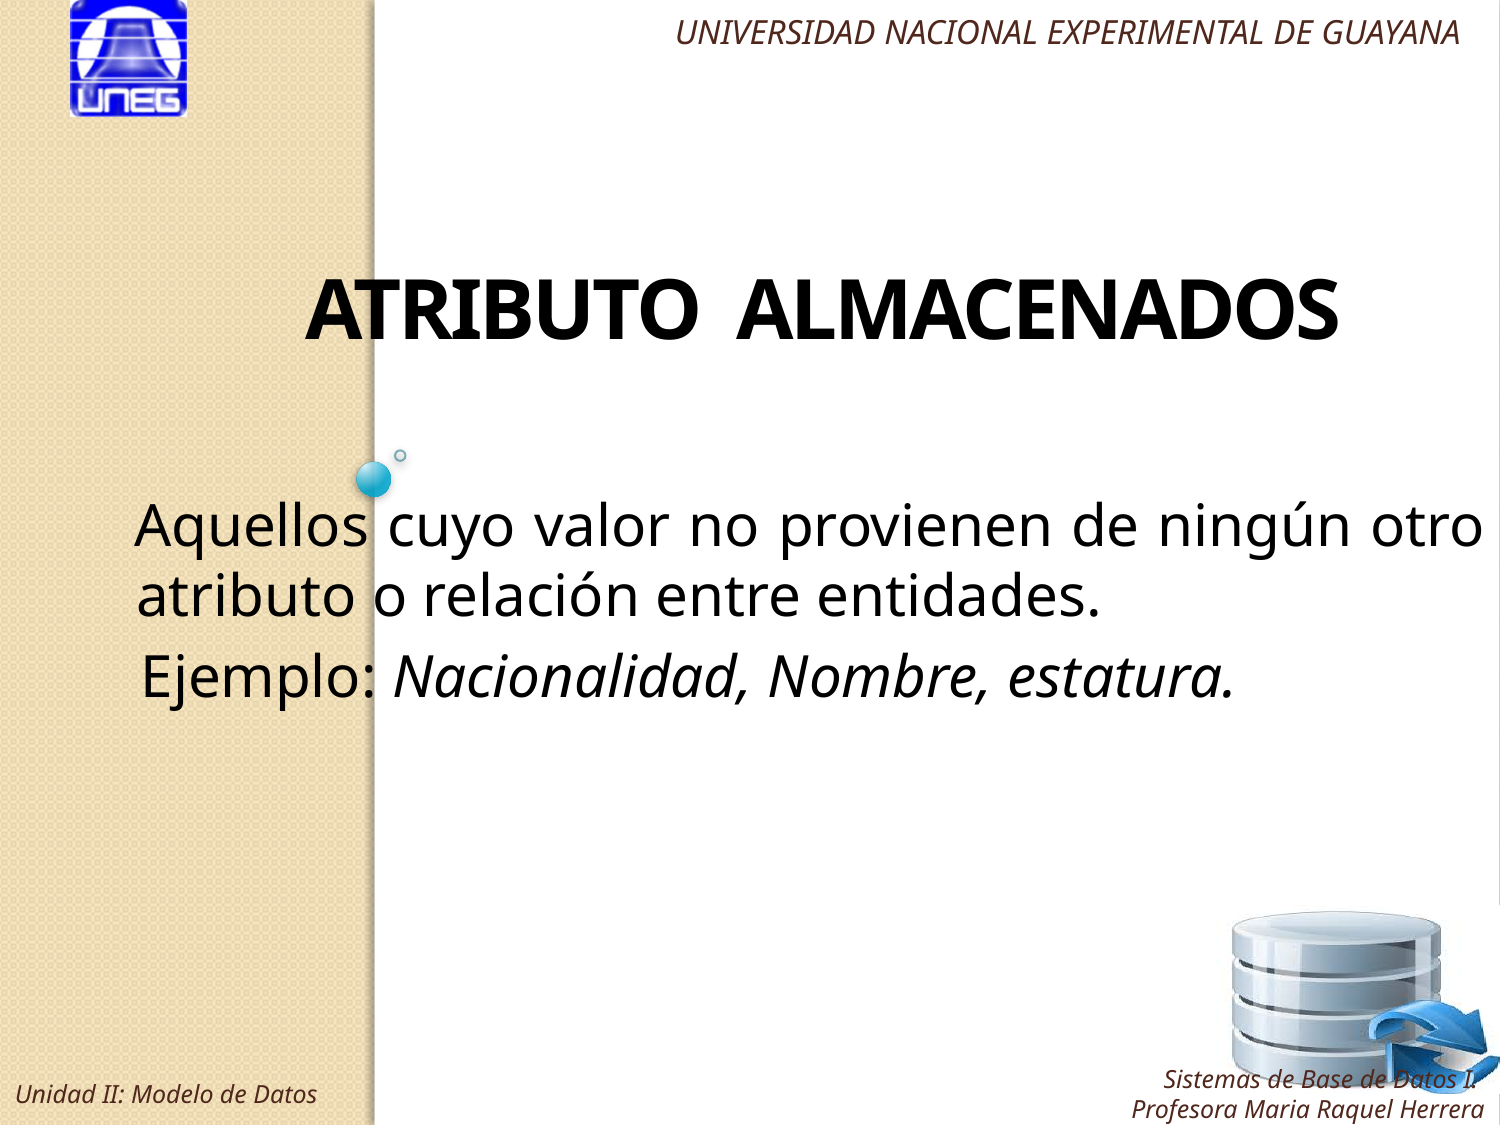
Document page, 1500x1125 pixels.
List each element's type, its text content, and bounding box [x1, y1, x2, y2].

text_box UNIVERSIDAD NACIONAL EXPERIMENTAL DE GUAYANA [201, 19, 1477, 82]
picture [70, 0, 188, 117]
picture [1216, 904, 1500, 1095]
text_box Sistemas de Base de Datos I. Profesora Maria Raquel Herrera [1275, 1105, 1500, 1125]
text_box Unidad II: Modelo de Datos [0, 1062, 1275, 1125]
text_box Atributo almacenados [147, 246, 1500, 365]
text_box Aquellos cuyo valor no provienen de ningún otro atributo o relación entre entidades. Ejemplo: Nacionalidad, Nombre, estatura. [64, 480, 1500, 589]
